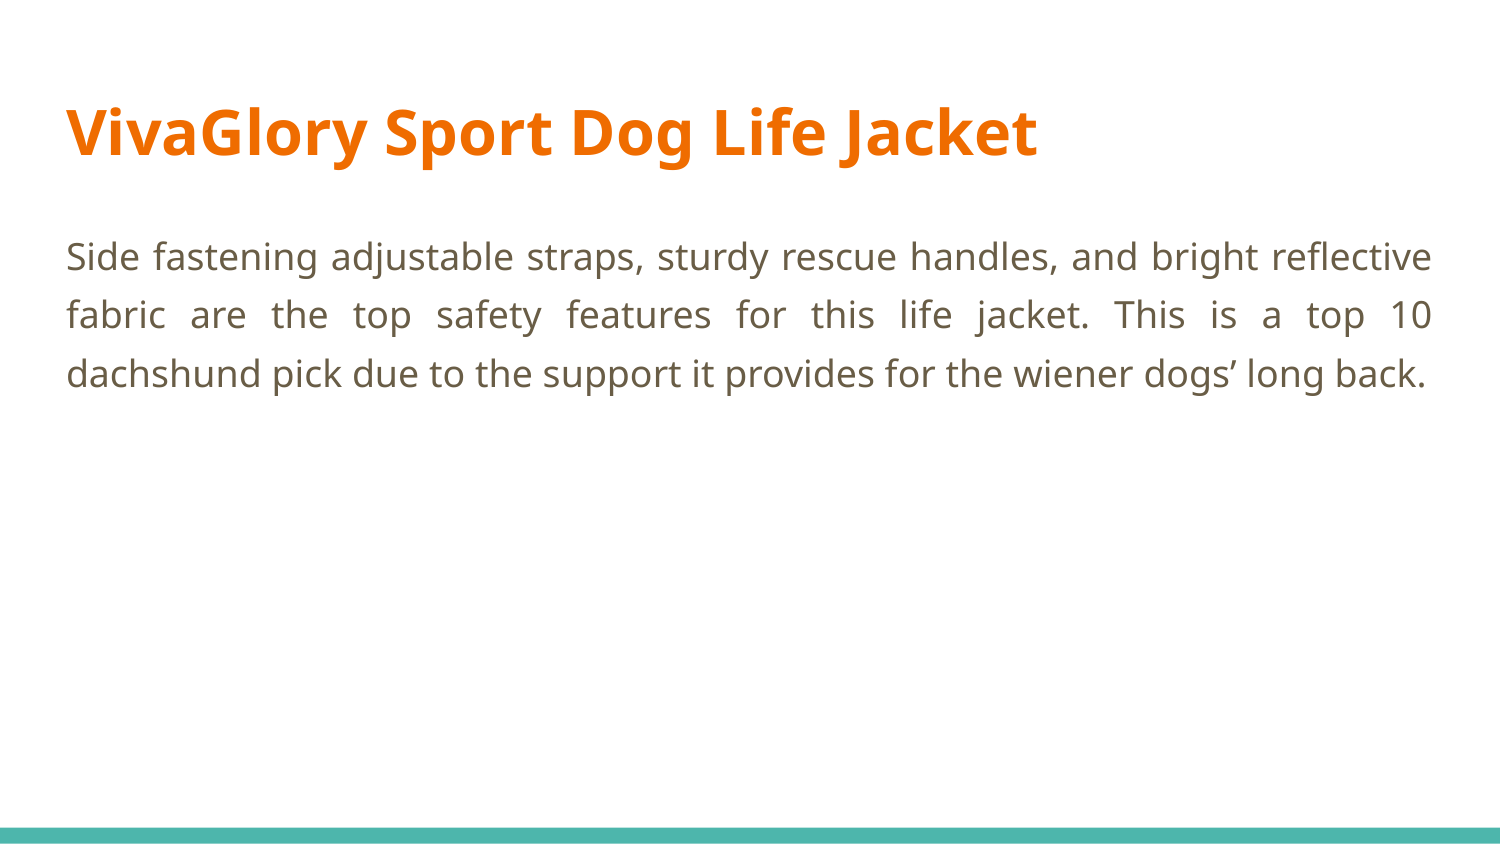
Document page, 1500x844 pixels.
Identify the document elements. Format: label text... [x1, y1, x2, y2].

title VivaGlory Sport Dog Life Jacket [51, 72, 1449, 189]
list Side fastening adjustable straps, sturdy rescue handles, and bright reflective fabric are the top safety features for this life jacket. This is a top 10 dachshund pick due to the support it provides for the wiener dogs’ long back. [51, 207, 1449, 750]
